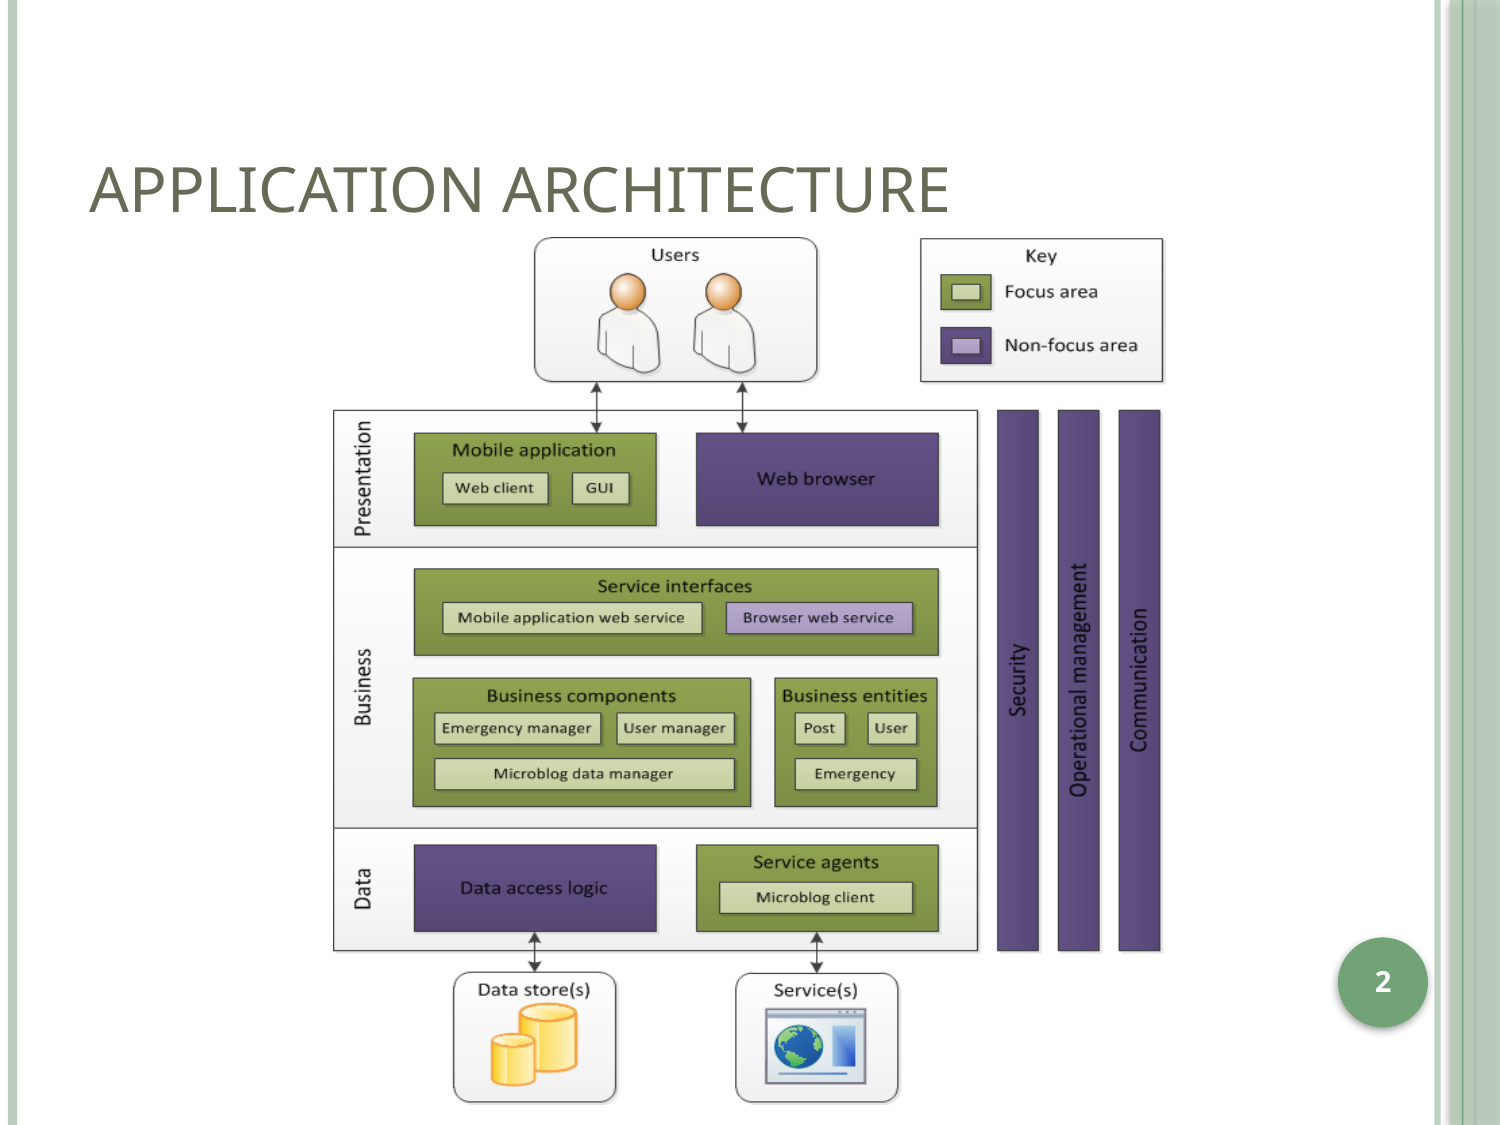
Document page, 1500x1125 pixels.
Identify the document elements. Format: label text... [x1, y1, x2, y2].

picture [333, 236, 1167, 1106]
slide_number 2 [1333, 940, 1434, 1027]
title Application Architecture [75, 45, 1300, 233]
